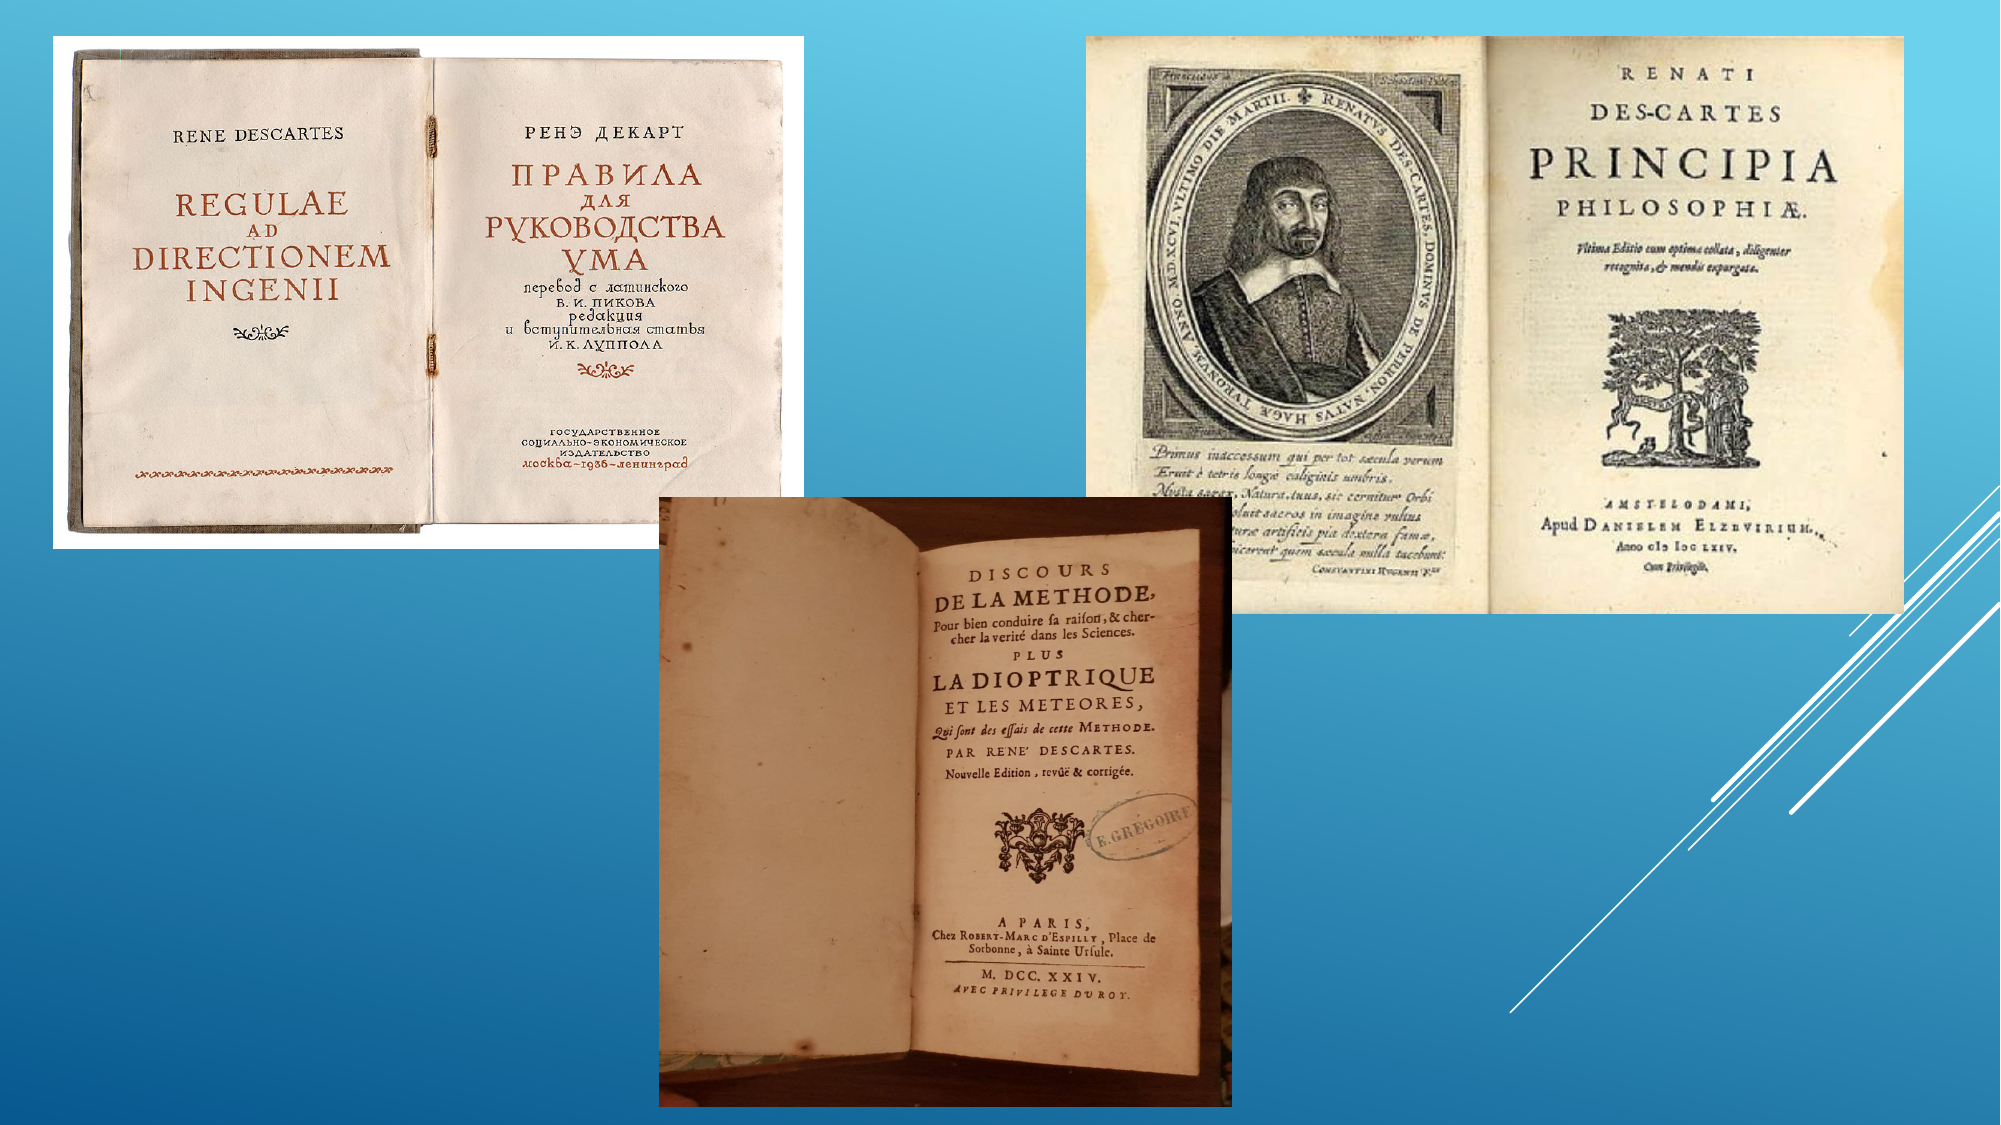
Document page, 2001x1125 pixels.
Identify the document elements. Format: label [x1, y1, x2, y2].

picture [53, 36, 1904, 1108]
